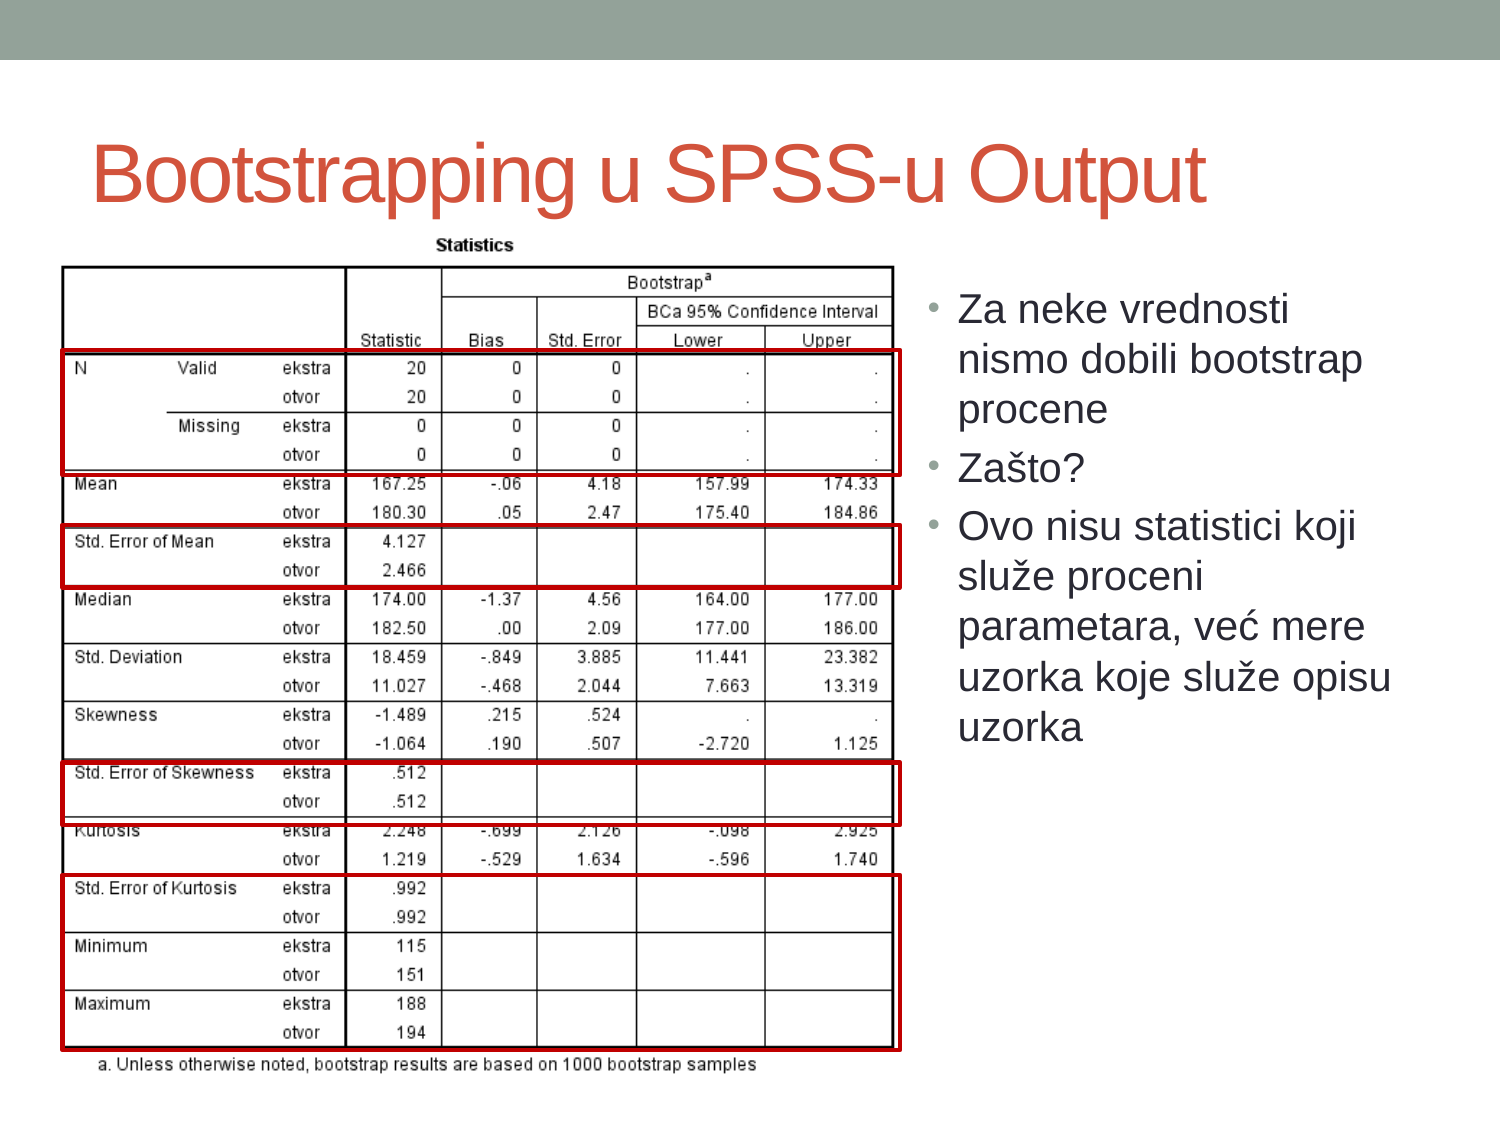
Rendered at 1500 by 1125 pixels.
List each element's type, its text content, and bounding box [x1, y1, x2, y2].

title Bootstrapping u SPSS-u Output [75, 87, 1425, 250]
list Za neke vrednosti nismo dobili bootstrap procene Zašto? Ovo nisu statistici koji služe proceni parametara, već mere uzorka koje služe opisu uzorka [913, 274, 1425, 1049]
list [49, 227, 906, 1088]
